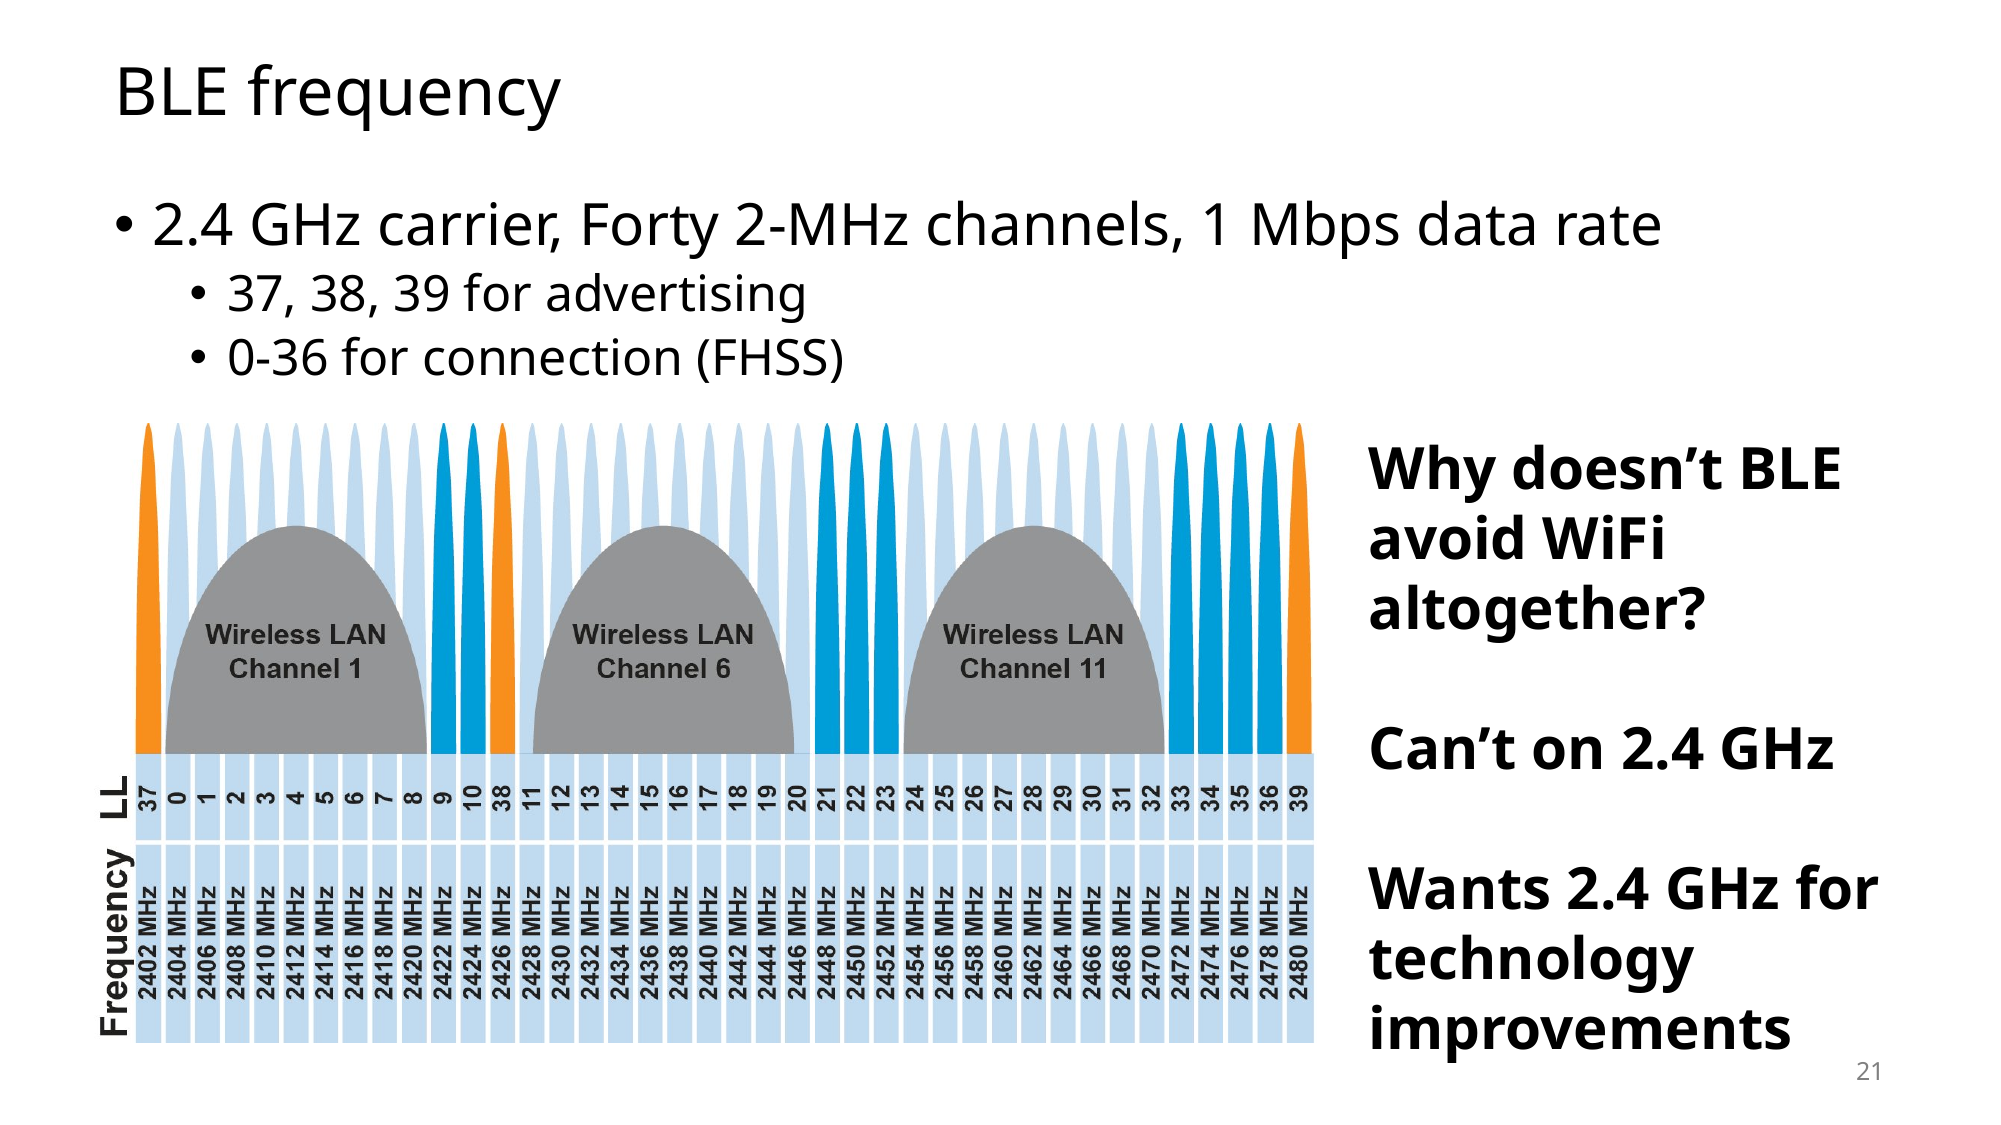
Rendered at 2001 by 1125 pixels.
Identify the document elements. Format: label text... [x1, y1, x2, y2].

picture [94, 423, 1317, 1043]
slide_number 21 [1749, 1069, 1900, 1103]
list 2.4 GHz carrier, Forty 2-MHz channels, 1 Mbps data rate 37, 38, 39 for advertising 0-36 for connection (FHSS) [99, 187, 1900, 1013]
text_box Why doesn’t BLE avoid WiFi altogether? Can’t on 2.4 GHz Wants 2.4 GHz for technology improvements [1353, 423, 1900, 1069]
title BLE frequency [99, 37, 1900, 150]
